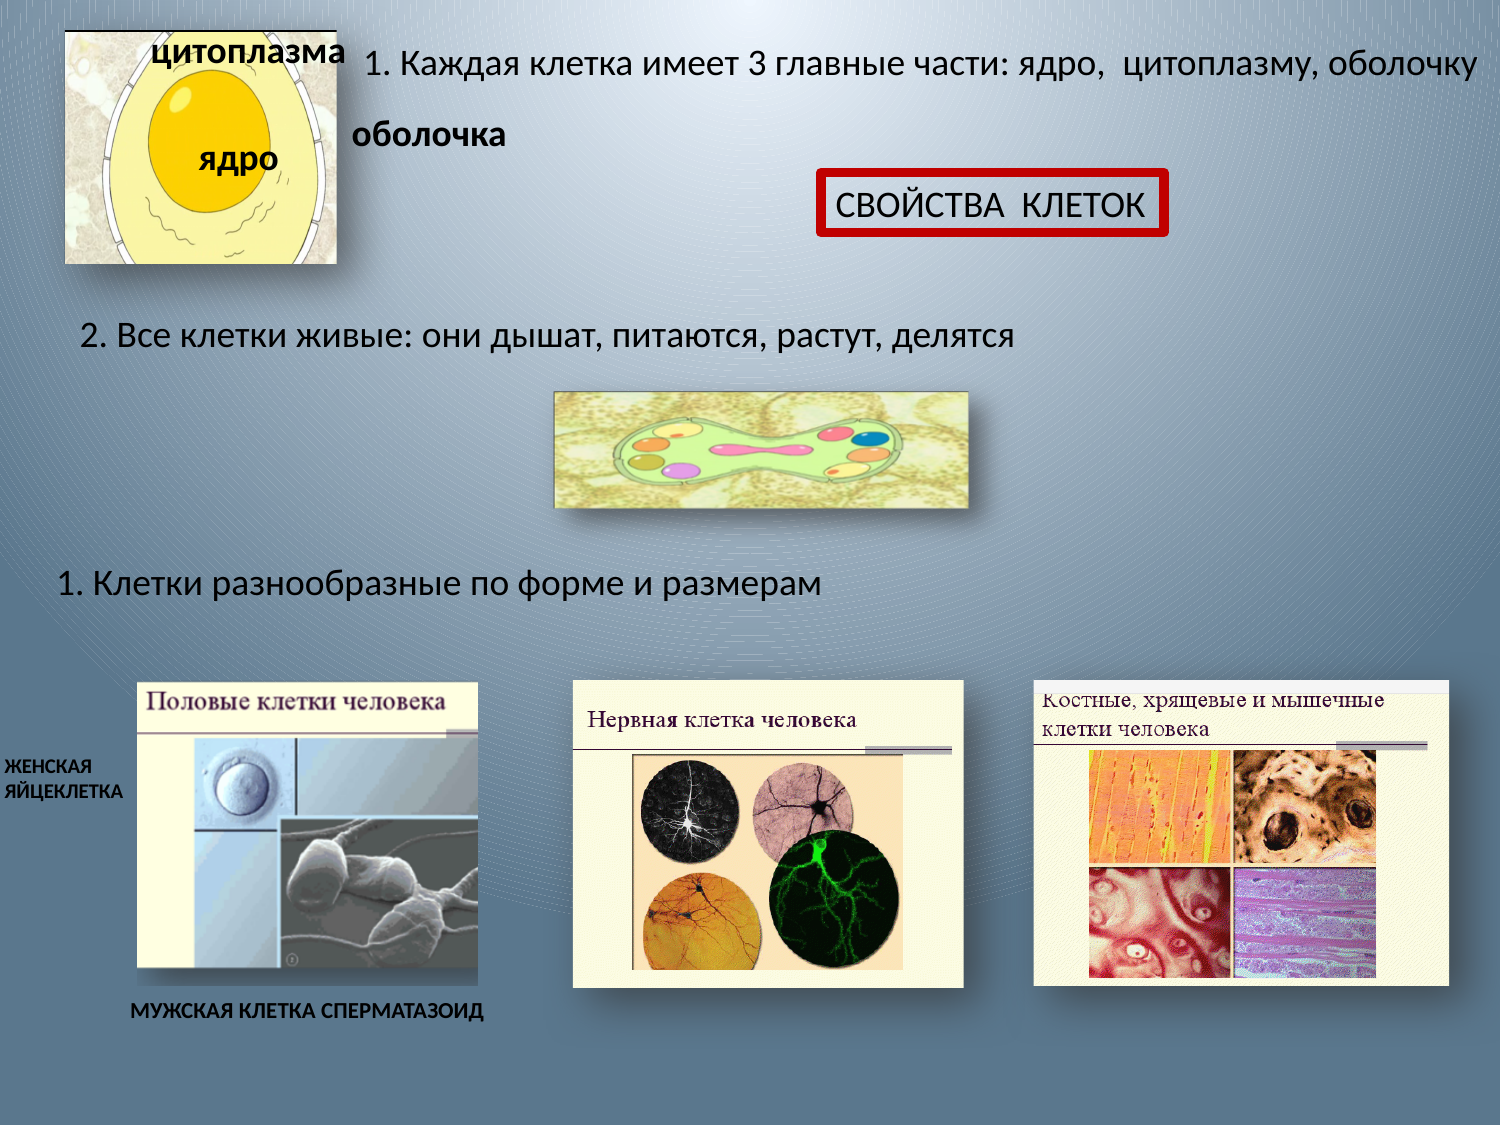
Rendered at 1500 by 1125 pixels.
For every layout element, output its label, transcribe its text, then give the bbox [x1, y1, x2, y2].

picture [572, 680, 964, 988]
text_box СВОЙСТВА КЛЕТОК [820, 172, 1164, 233]
picture [1033, 680, 1450, 987]
picture [527, 367, 1023, 559]
text_box оболочка [341, 101, 522, 162]
text_box цитоплазма [135, 19, 537, 79]
text_box 1. Каждая клетка имеет 3 главные части: ядро, цитоплазму, оболочку [387, 30, 1500, 91]
text_box МУЖСКАЯ КЛЕТКА СПЕРМАТАЗОИД [115, 987, 500, 1030]
picture [64, 30, 337, 265]
picture [136, 680, 479, 987]
text_box 2. Все клетки живые: они дышат, питаются, растут, делятся [64, 302, 1058, 363]
text_box 1. Клетки разнообразные по форме и размерам [41, 550, 866, 611]
text_box ЖЕНСКАЯ ЯЙЦЕКЛЕТКА [0, 745, 131, 811]
